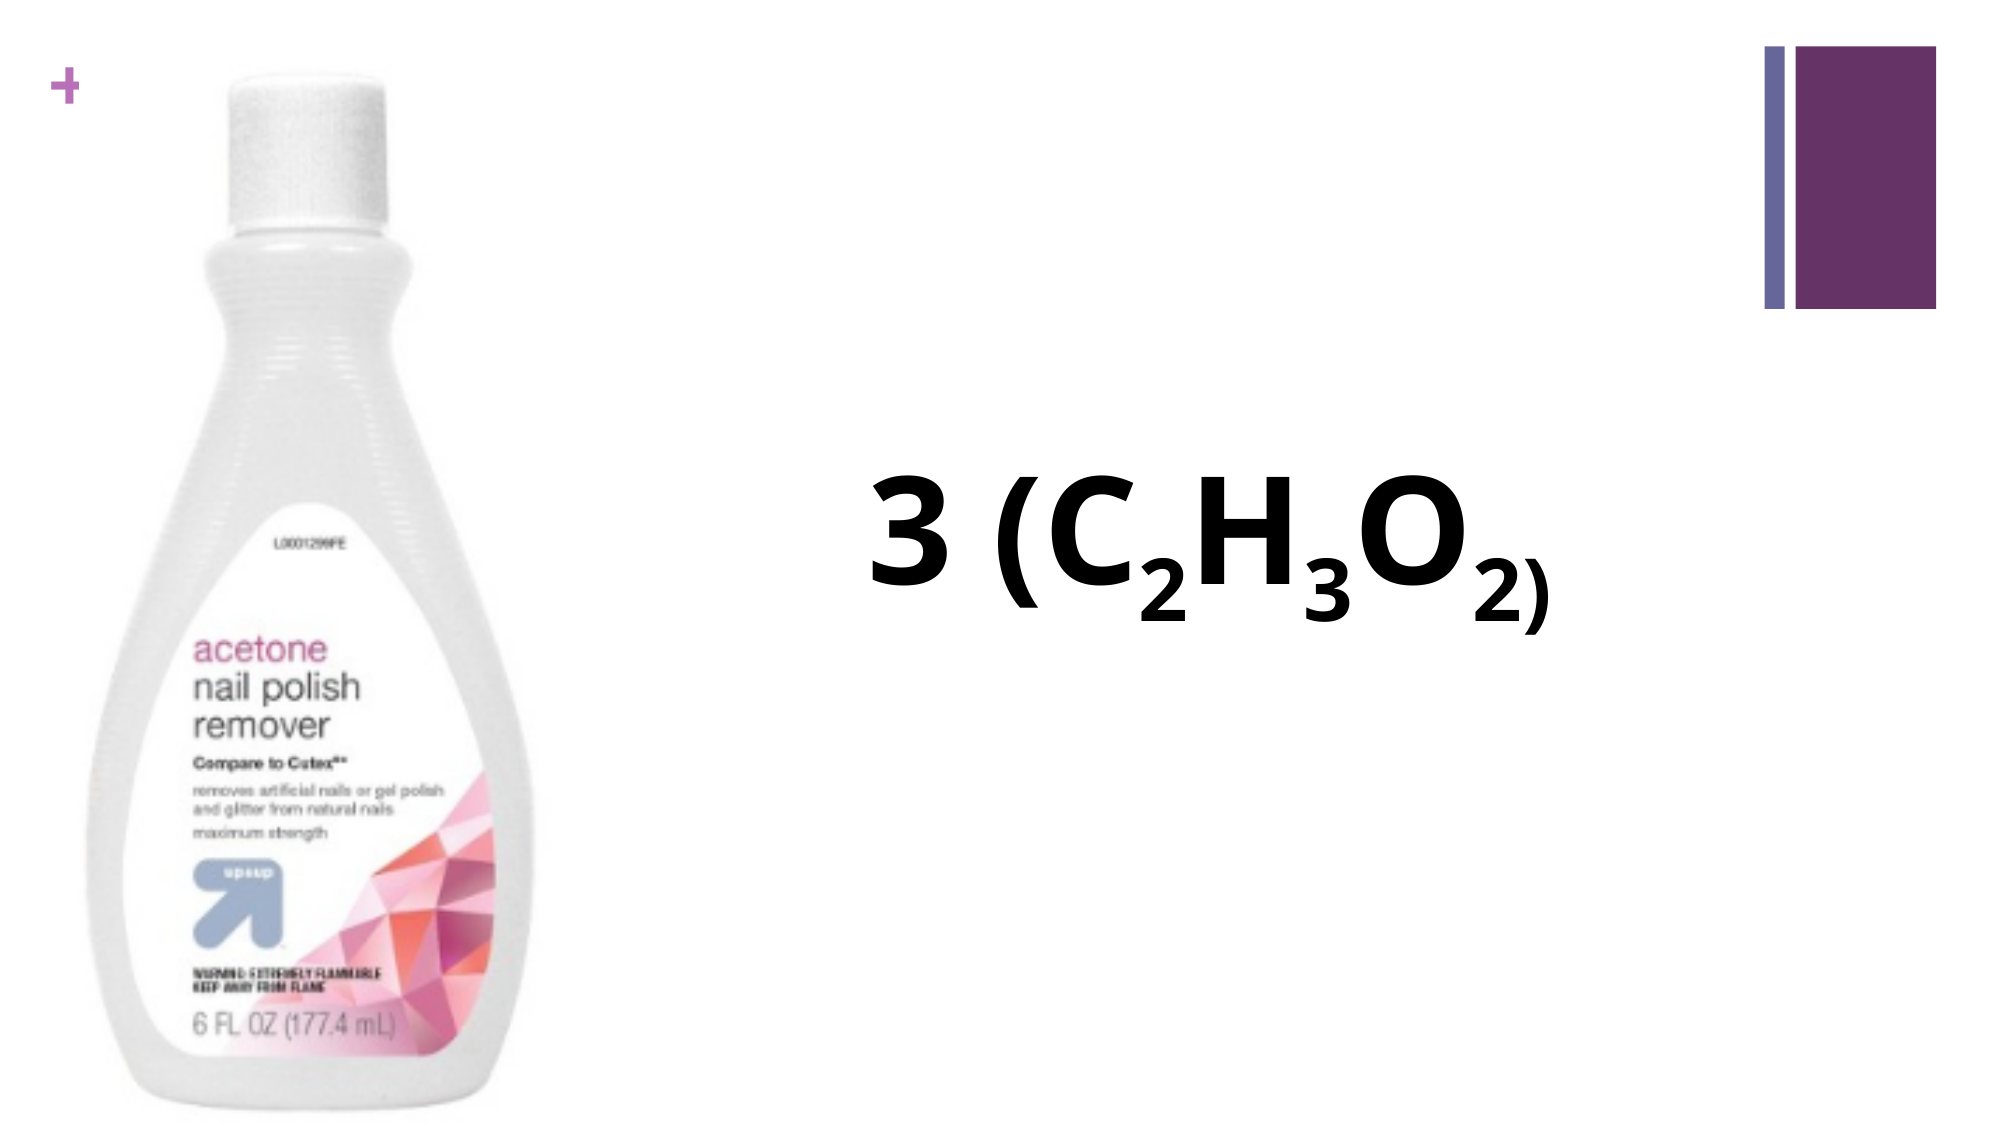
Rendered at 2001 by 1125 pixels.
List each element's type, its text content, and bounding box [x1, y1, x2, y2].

picture [79, 63, 554, 1125]
title 3 (C2H3O2) [852, 426, 2000, 667]
